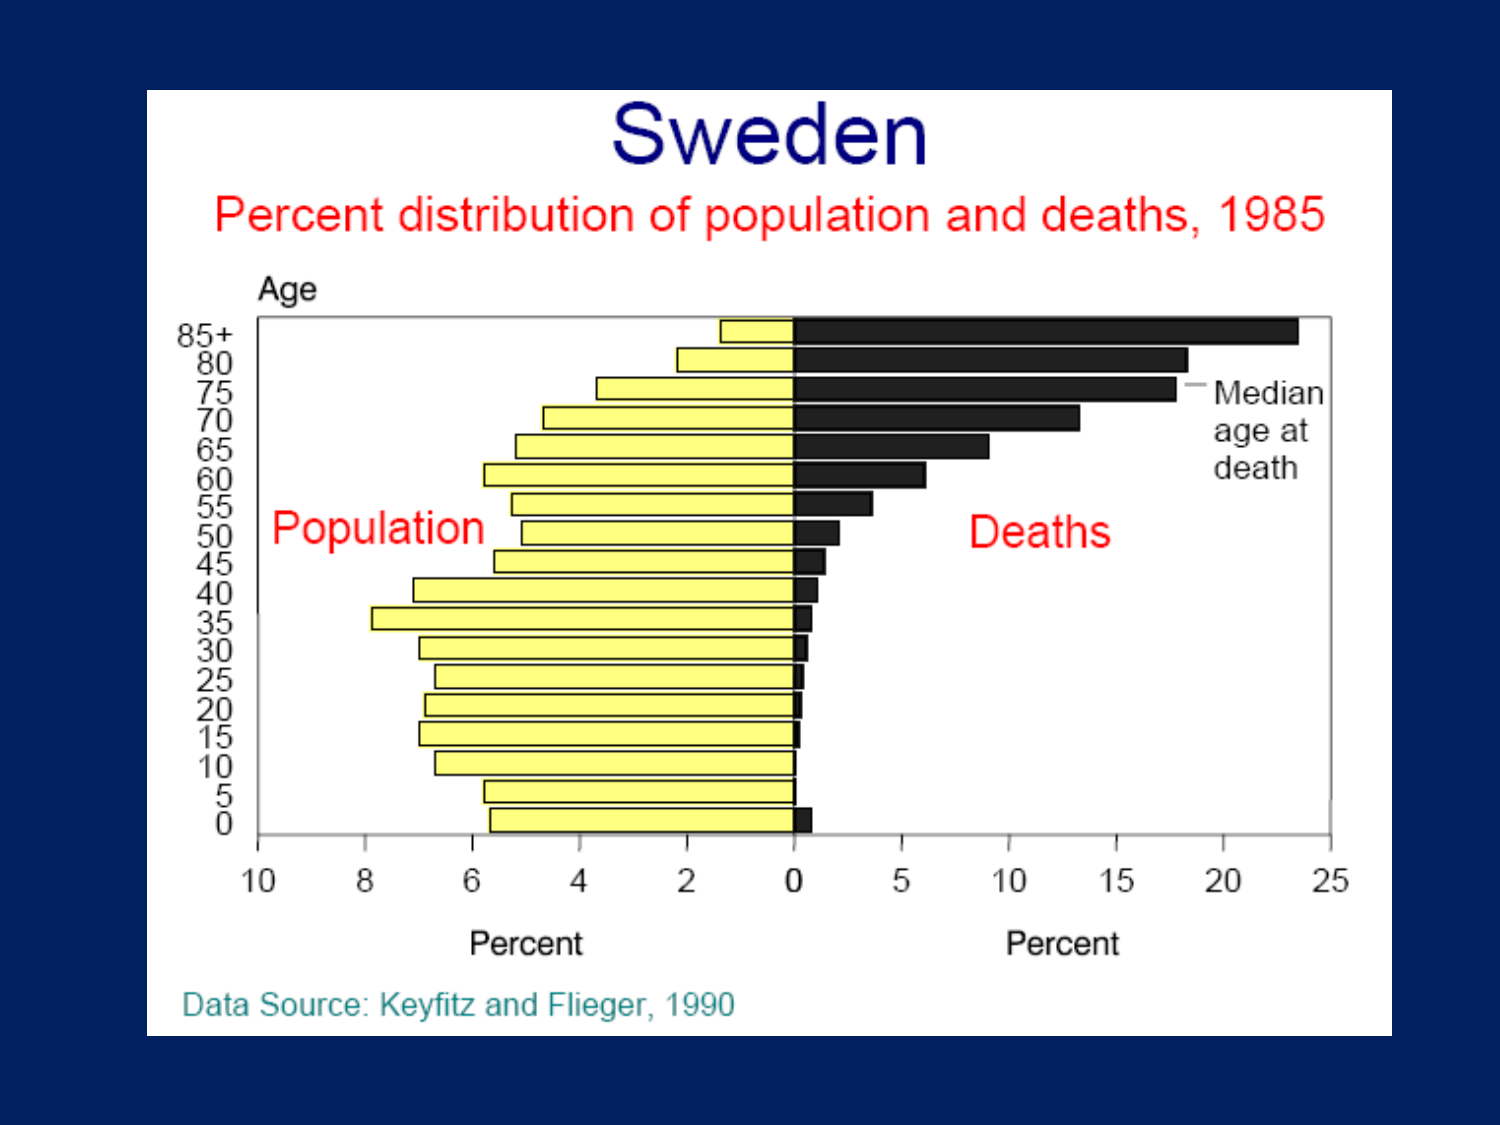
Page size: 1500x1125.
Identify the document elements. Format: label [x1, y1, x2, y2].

picture [147, 89, 1392, 1037]
